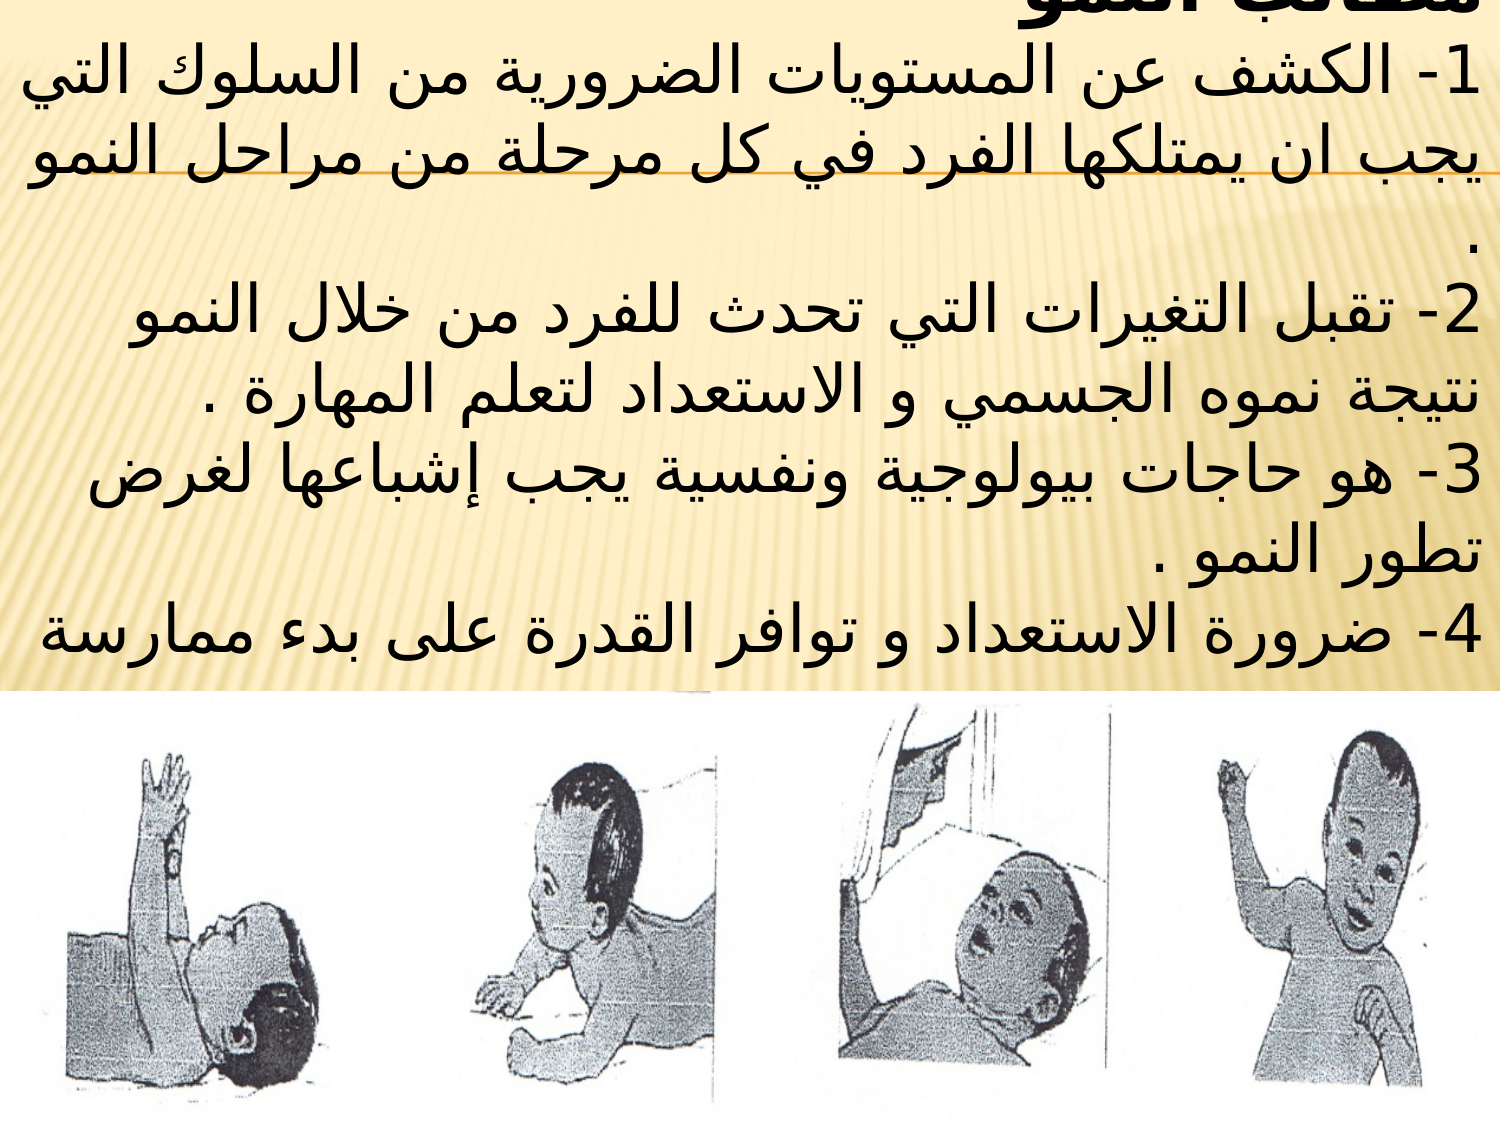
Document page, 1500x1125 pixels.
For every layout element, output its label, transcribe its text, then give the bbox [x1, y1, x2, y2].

text_box مطالب النمو 1- الكشف عن المستويات الضرورية من السلوك التي يجب ان يمتلكها الفرد في كل مرحلة من مراحل النمو . 2- تقبل التغيرات التي تحدث للفرد من خلال النمو نتيجة نموه الجسمي و الاستعداد لتعلم المهارة . 3- هو حاجات بيولوجية ونفسية يجب إشباعها لغرض تطور النمو . 4- ضرورة الاستعداد و توافر القدرة على بدء ممارسة نوع . [0, 274, 1500, 691]
picture [0, 691, 1500, 1125]
text_box مطالب النمو 1- الكشف عن المستويات الضرورية من السلوك التي يجب ان يمتلكها الفرد في كل مرحلة من مراحل النمو . 2- تقبل التغيرات التي تحدث للفرد من خلال النمو نتيجة نموه الجسمي و الاستعداد لتعلم المهارة . 3- هو حاجات بيولوجية ونفسية يجب إشباعها لغرض تطور النمو . 4- ضرورة الاستعداد و توافر القدرة على بدء ممارسة نوع . [0, 0, 1500, 273]
